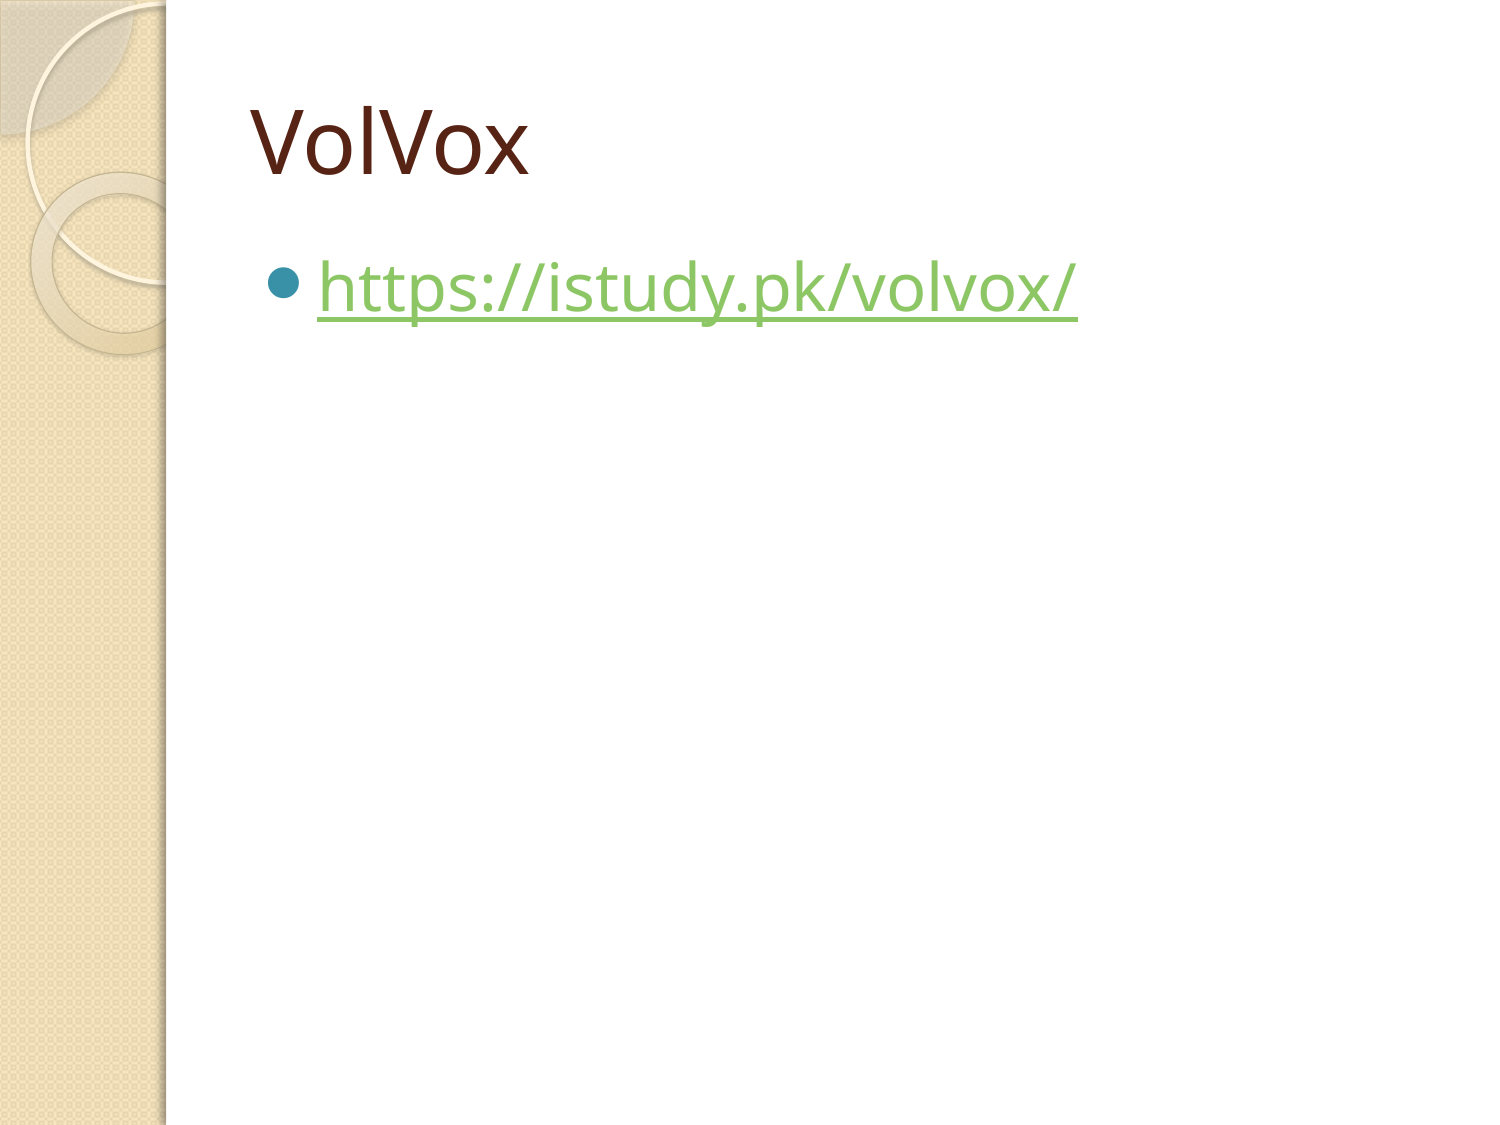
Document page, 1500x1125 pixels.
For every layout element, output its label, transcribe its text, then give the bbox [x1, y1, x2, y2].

list https://istudy.pk/volvox/ [235, 237, 1466, 1025]
title VolVox [235, 45, 1466, 233]
